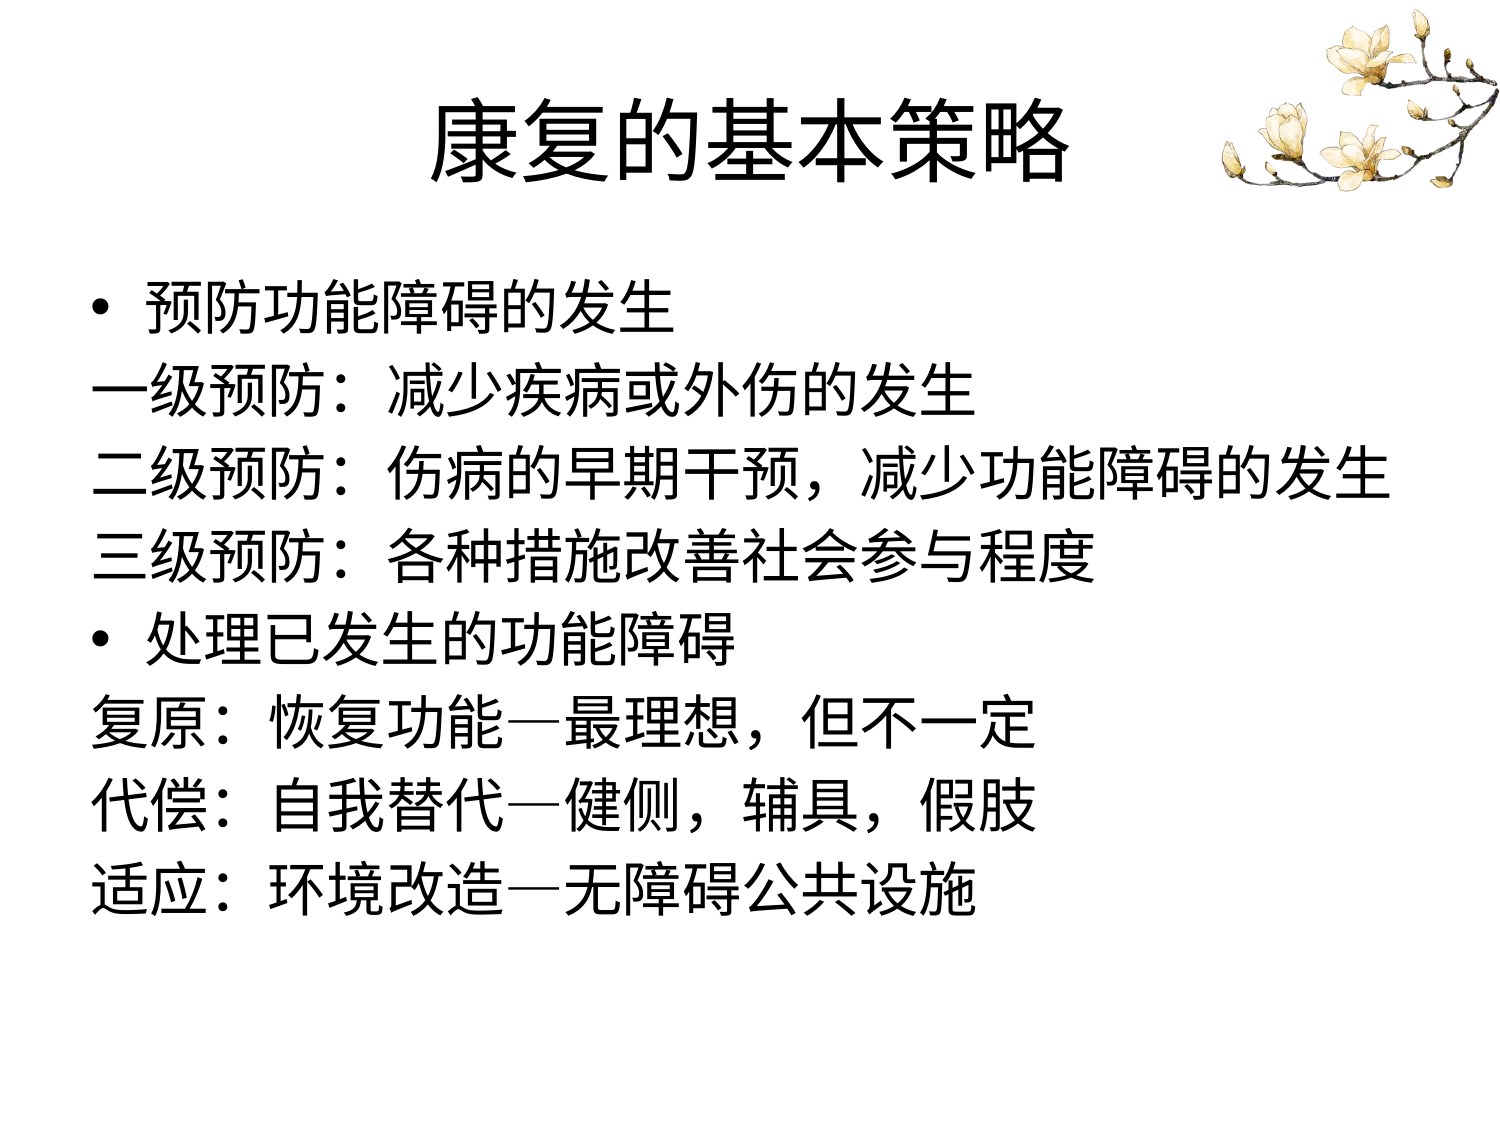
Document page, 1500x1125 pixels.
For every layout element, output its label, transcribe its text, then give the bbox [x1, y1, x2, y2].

picture [1206, 0, 1500, 201]
title 康复的基本策略 [75, 45, 1425, 233]
list 预防功能障碍的发生 一级预防：减少疾病或外伤的发生 二级预防：伤病的早期干预，减少功能障碍的发生 三级预防：各种措施改善社会参与程度 处理已发生的功能障碍 复原：恢复功能—最理想，但不一定 代偿：自我替代—健侧，辅具，假肢 适应：环境改造—无障碍公共设施 [75, 262, 1425, 1005]
